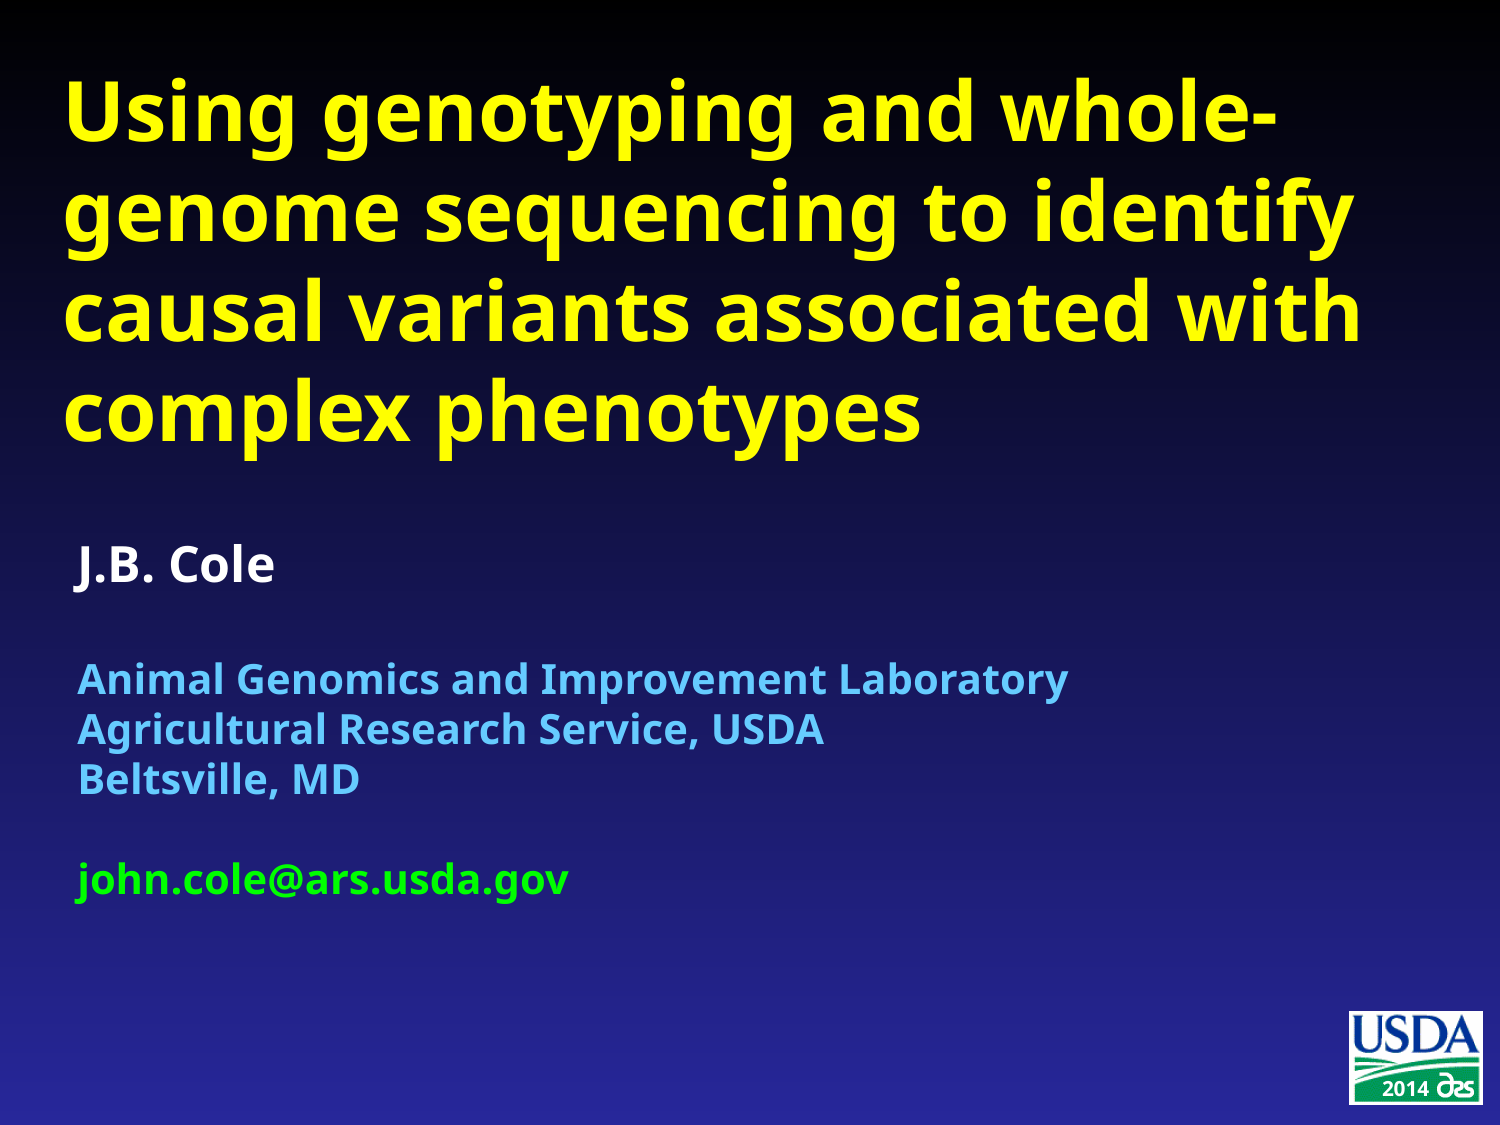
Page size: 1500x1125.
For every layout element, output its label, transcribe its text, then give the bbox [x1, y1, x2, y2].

title Using genotyping and whole-genome sequencing to identify causal variants associated with complex phenotypes [62, 58, 1438, 463]
picture [1349, 1011, 1483, 1105]
